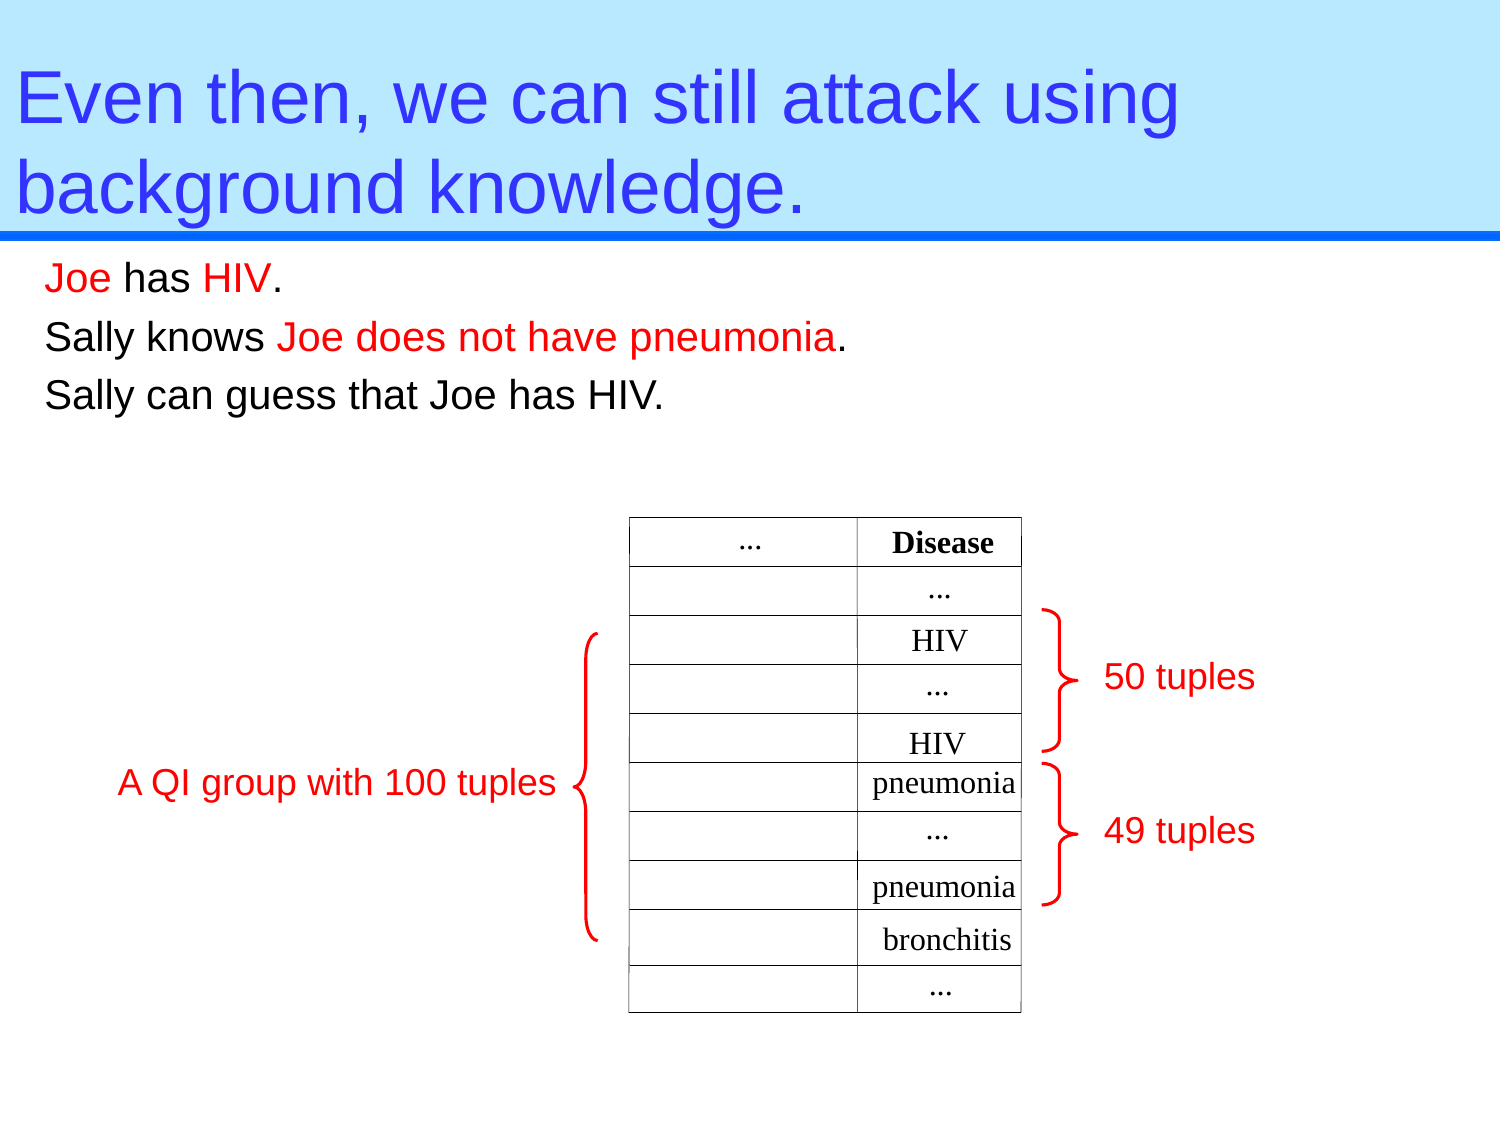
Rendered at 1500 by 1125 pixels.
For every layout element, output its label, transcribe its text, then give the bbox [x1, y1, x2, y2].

text_box A QI group with 100 tuples [102, 750, 583, 811]
text_box 49 tuples [1089, 798, 1282, 859]
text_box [625, 503, 1042, 1024]
title Even then, we can still attack using background knowledge. [0, 44, 1426, 233]
text_box [1047, 763, 1078, 905]
text_box 50 tuples [1089, 645, 1282, 705]
text_box [1047, 610, 1078, 751]
picture [0, 0, 1500, 1125]
text_box [583, 633, 598, 941]
list Joe has HIV. Sally knows Joe does not have pneumonia. Sally can guess that Joe has HIV. [29, 243, 1449, 1125]
